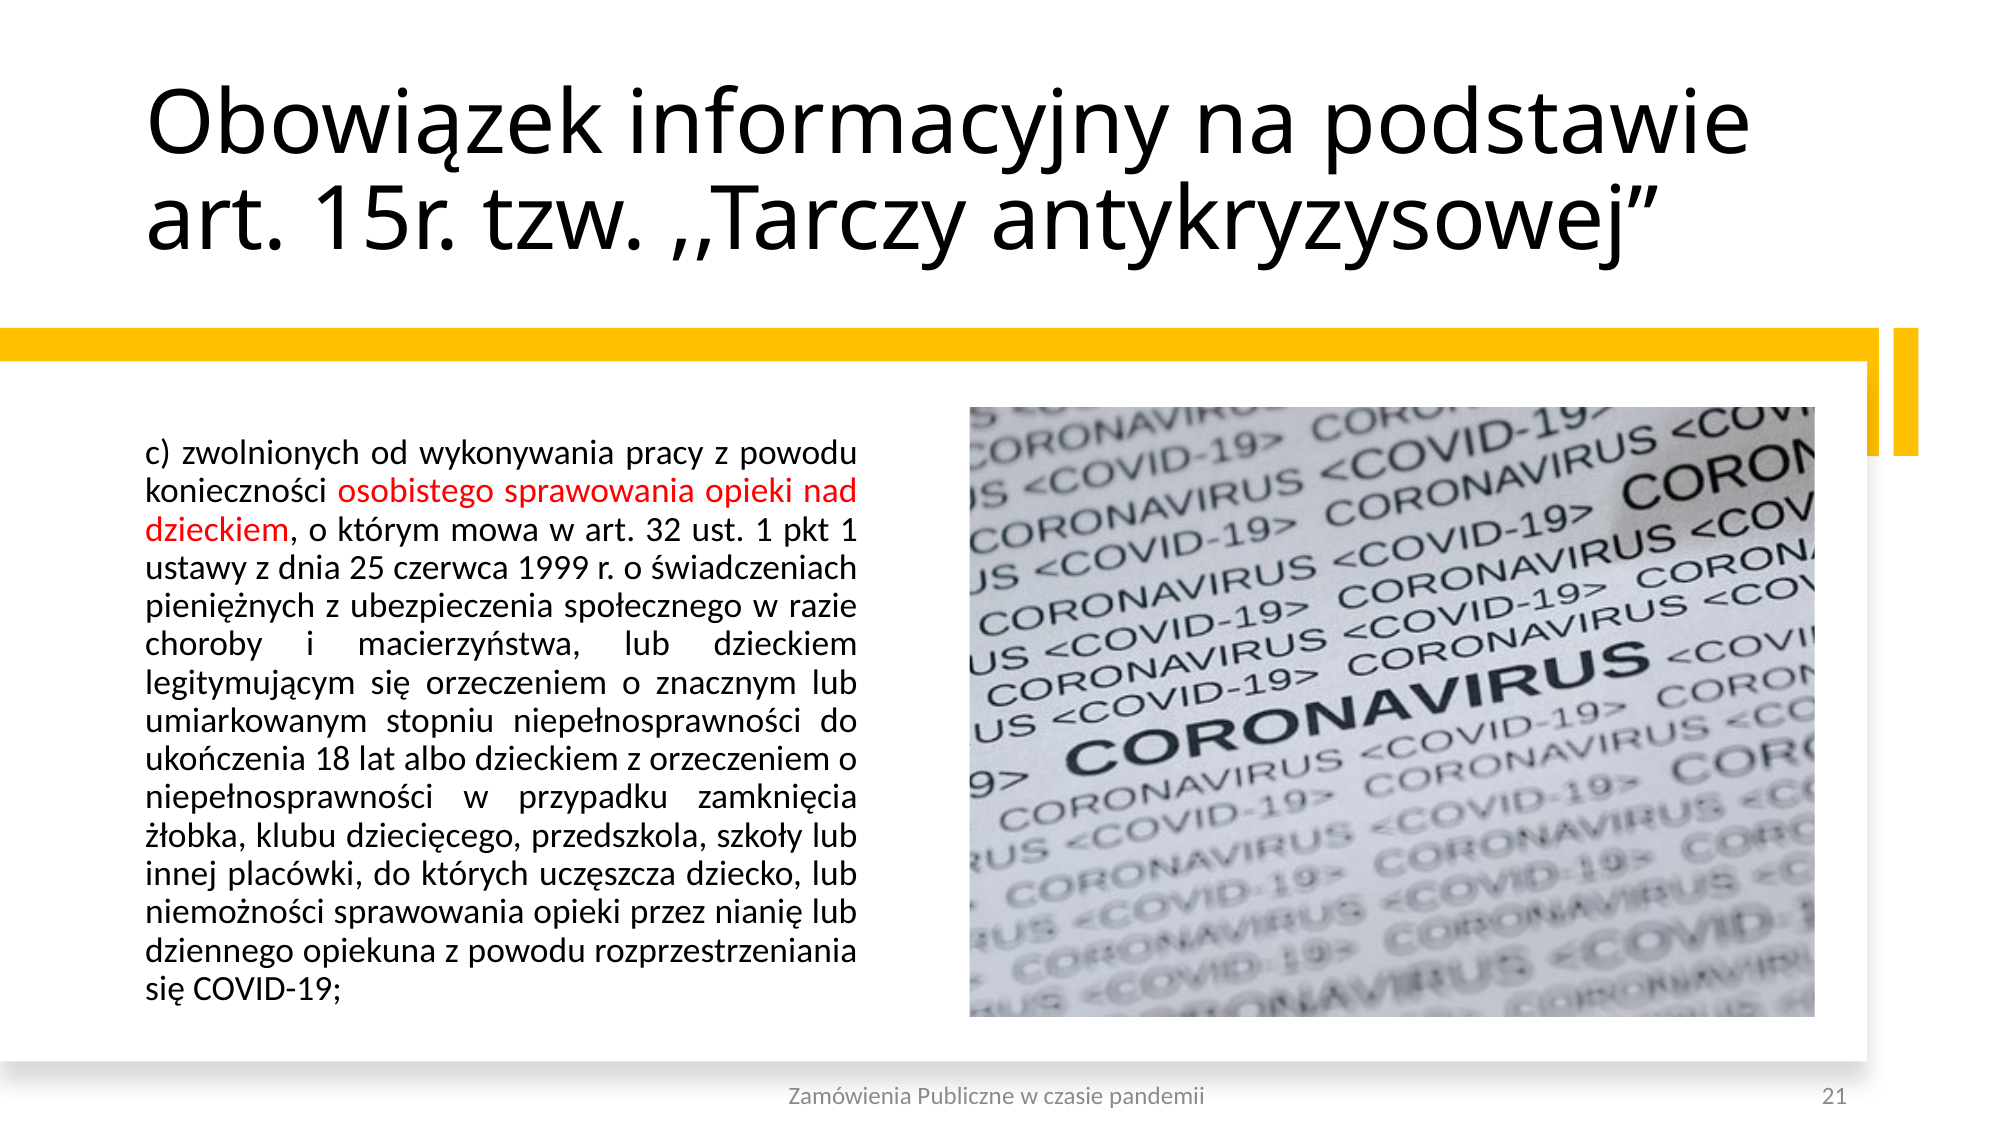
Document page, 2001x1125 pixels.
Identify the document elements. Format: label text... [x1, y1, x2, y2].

text_box [0, 0, 2000, 1125]
text_box [0, 360, 1868, 1062]
slide_number 21 [1412, 1065, 1863, 1125]
footer Zamówienia Publiczne w czasie pandemii [662, 1065, 1338, 1125]
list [969, 407, 1815, 1017]
text_box [0, 327, 1880, 404]
list c) zwolnionych od wykonywania pracy z powodu konieczności osobistego sprawowania opieki nad dzieckiem, o którym mowa w art. 32 ust. 1 pkt 1 ustawy z dnia 25 czerwca 1999 r. o świadczeniach pieniężnych z ubezpieczenia społecznego w razie choroby i macierzyństwa, lub dzieckiem legitymującym się orzeczeniem o znacznym lub umiarkowanym stopniu niepełnosprawności do ukończenia 18 lat albo dzieckiem z orzeczeniem o niepełnosprawności w przypadku zamknięcia żłobka, klubu dziecięcego, przedszkola, szkoły lub innej placówki, do których uczęszcza dziecko, lub niemożności sprawowania opieki przez nianię lub dziennego opiekuna z powodu rozprzestrzeniania się COVID-19; [130, 426, 874, 1024]
text_box [1893, 327, 1919, 457]
title Obowiązek informacyjny na podstawie art. 15r. tzw. ,,Tarczy antykryzysowej’’ [130, 63, 1782, 277]
